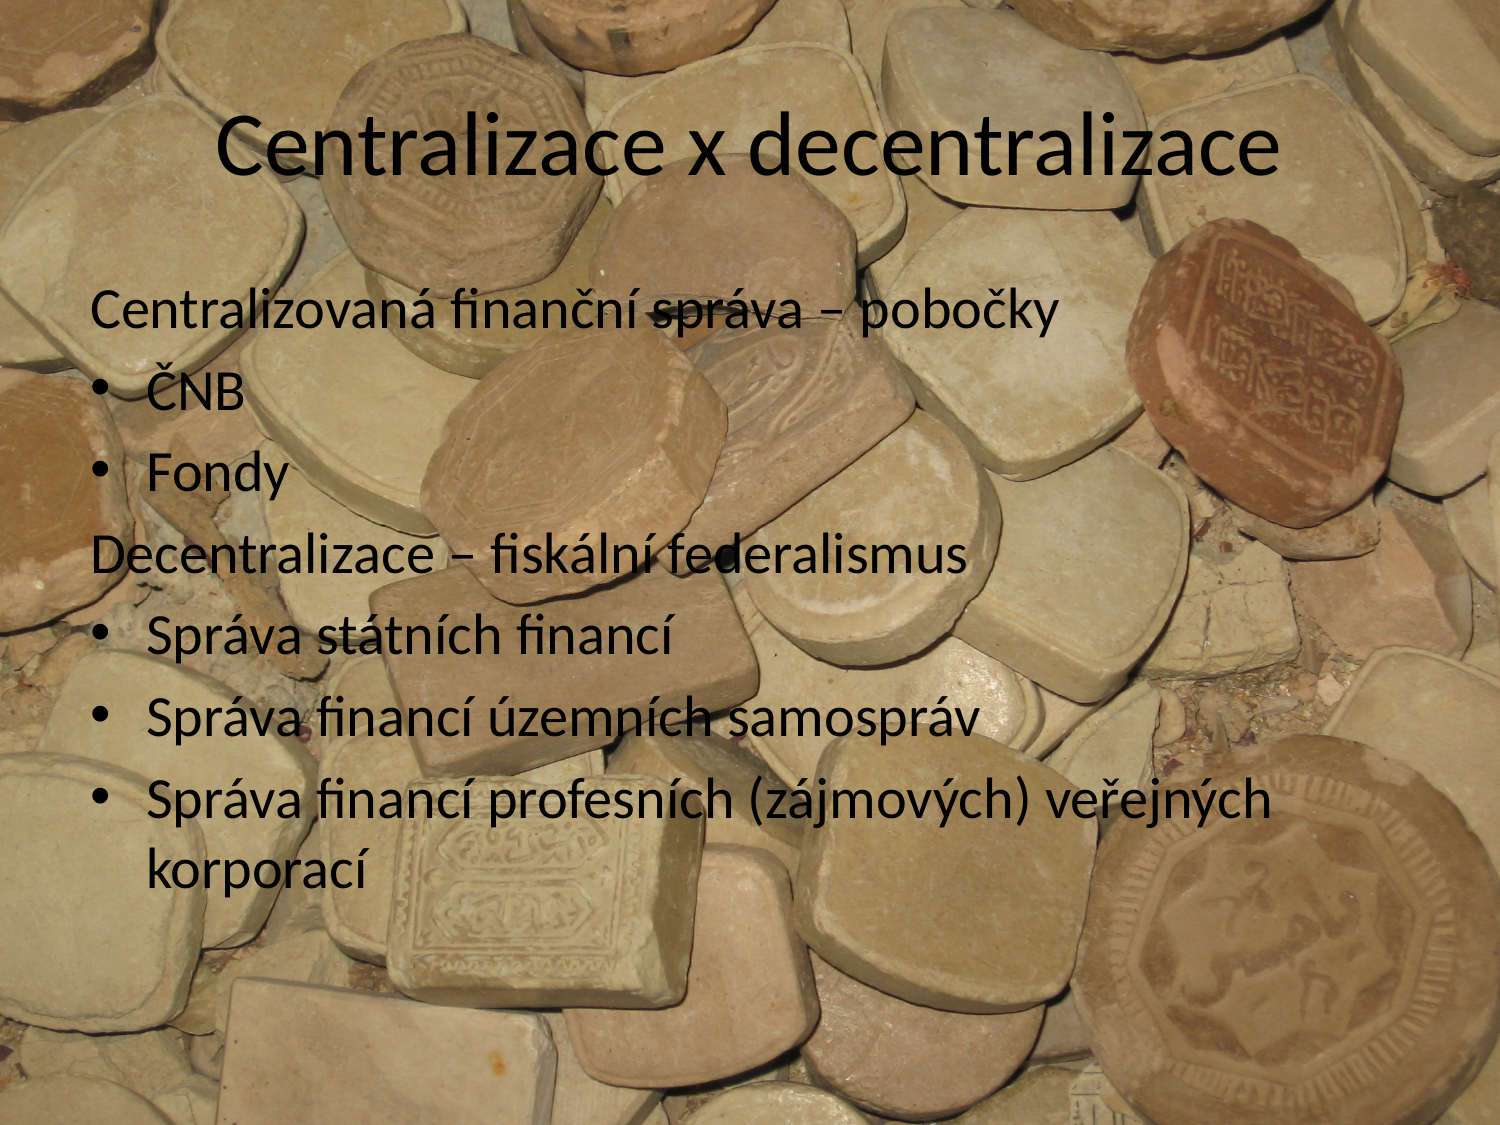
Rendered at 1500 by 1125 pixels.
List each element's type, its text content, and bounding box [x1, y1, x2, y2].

picture [0, 0, 1500, 1125]
list Centralizovaná finanční správa – pobočky ČNB Fondy Decentralizace – fiskální federalismus Správa státních financí Správa financí územních samospráv Správa financí profesních (zájmových) veřejných korporací [75, 262, 1425, 1005]
title Centralizace x decentralizace [75, 45, 1425, 233]
